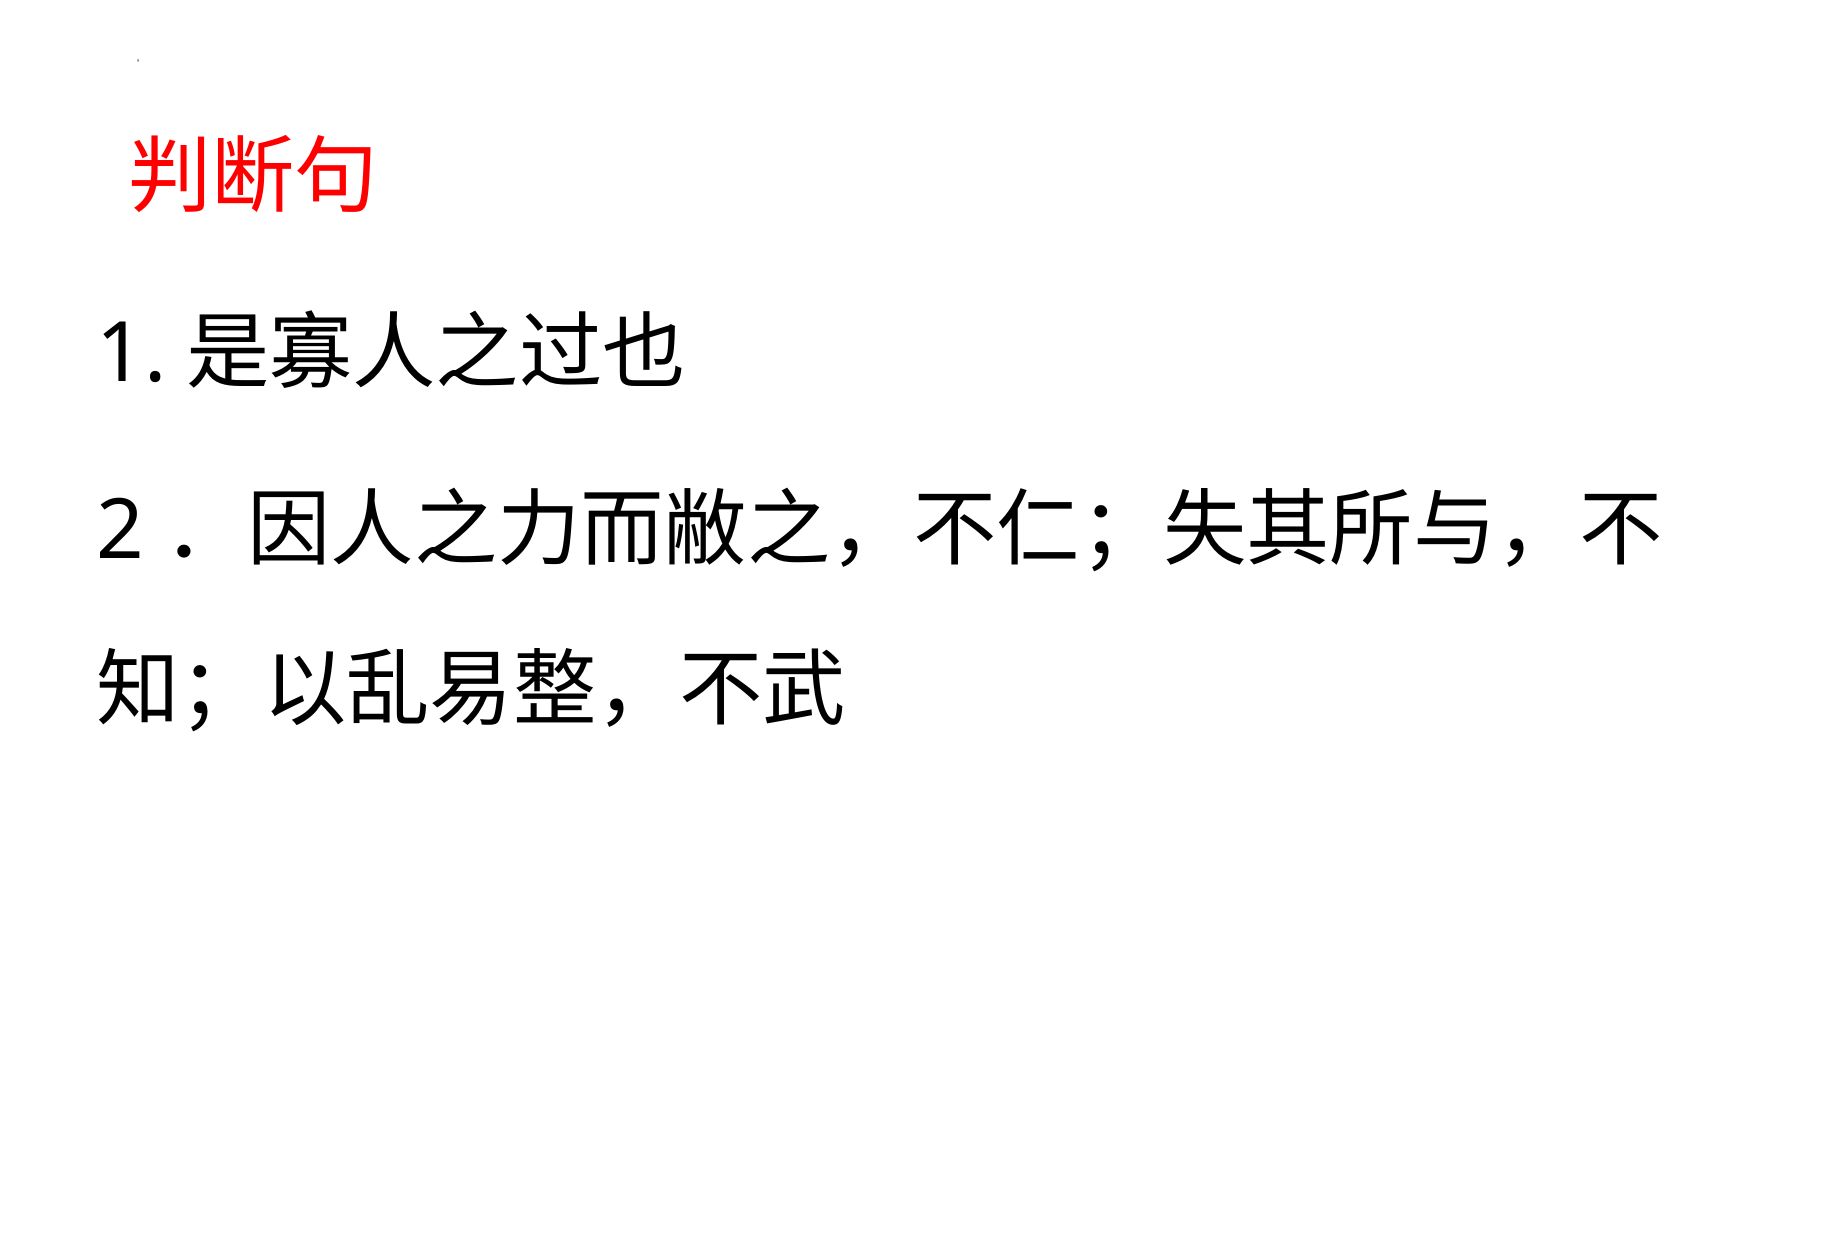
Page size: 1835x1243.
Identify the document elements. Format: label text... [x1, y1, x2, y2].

list 1.是寡人之过也 2．因人之力而敝之，不仁；失其所与，不知；以乱易整，不武 [82, 230, 1733, 1094]
text_box 判断句 [113, 115, 637, 230]
